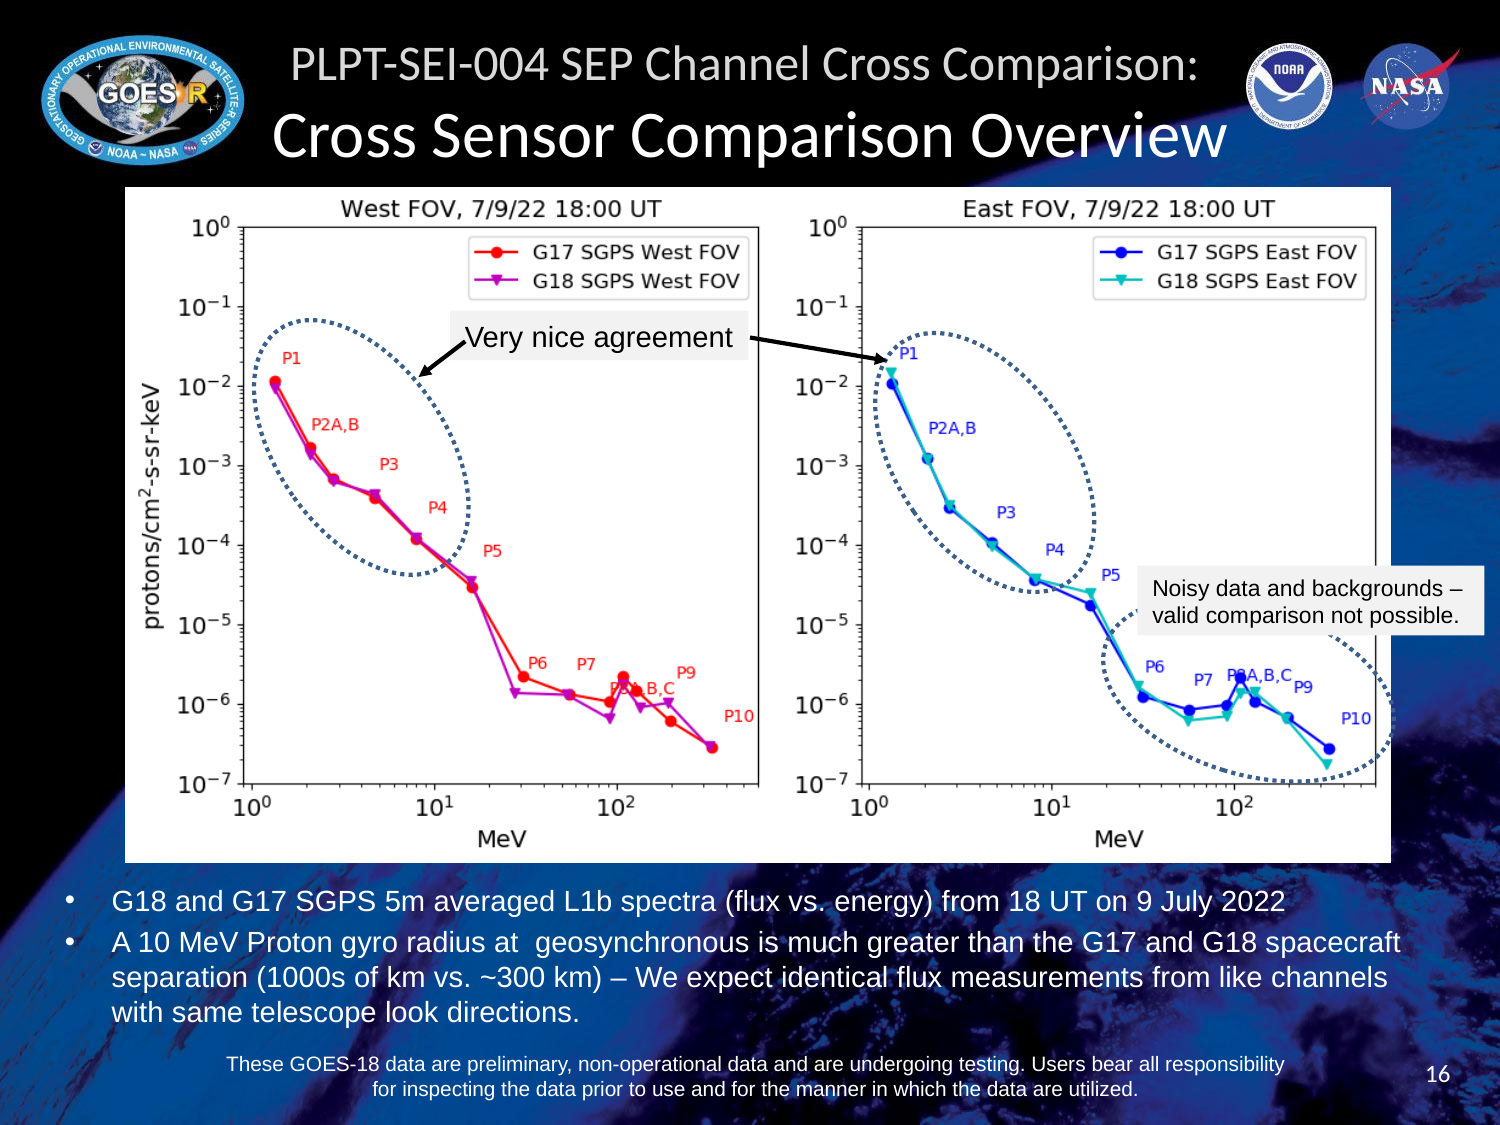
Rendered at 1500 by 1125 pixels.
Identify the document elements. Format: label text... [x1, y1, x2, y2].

slide_number 16 [1353, 1042, 1466, 1103]
text_box These GOES-18 data are preliminary, non-operational data and are undergoing testing. Users bear all responsibility for inspecting the data prior to use and for the manner in which the data are utilized. [211, 1043, 1300, 1104]
picture [0, 0, 1500, 1125]
text_box G18 and G17 SGPS 5m averaged L1b spectra (flux vs. energy) from 18 UT on 9 July 2022 A 10 MeV Proton gyro radius at geosynchronous is much greater than the G17 and G18 spacecraft separation (1000s of km vs. ~300 km) – We expect identical flux measurements from like channels with same telescope look directions. [50, 874, 1450, 1036]
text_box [124, 187, 1485, 863]
title PLPT-SEI-004 SEP Channel Cross Comparison: Cross Sensor Comparison Overview [225, 21, 1277, 180]
